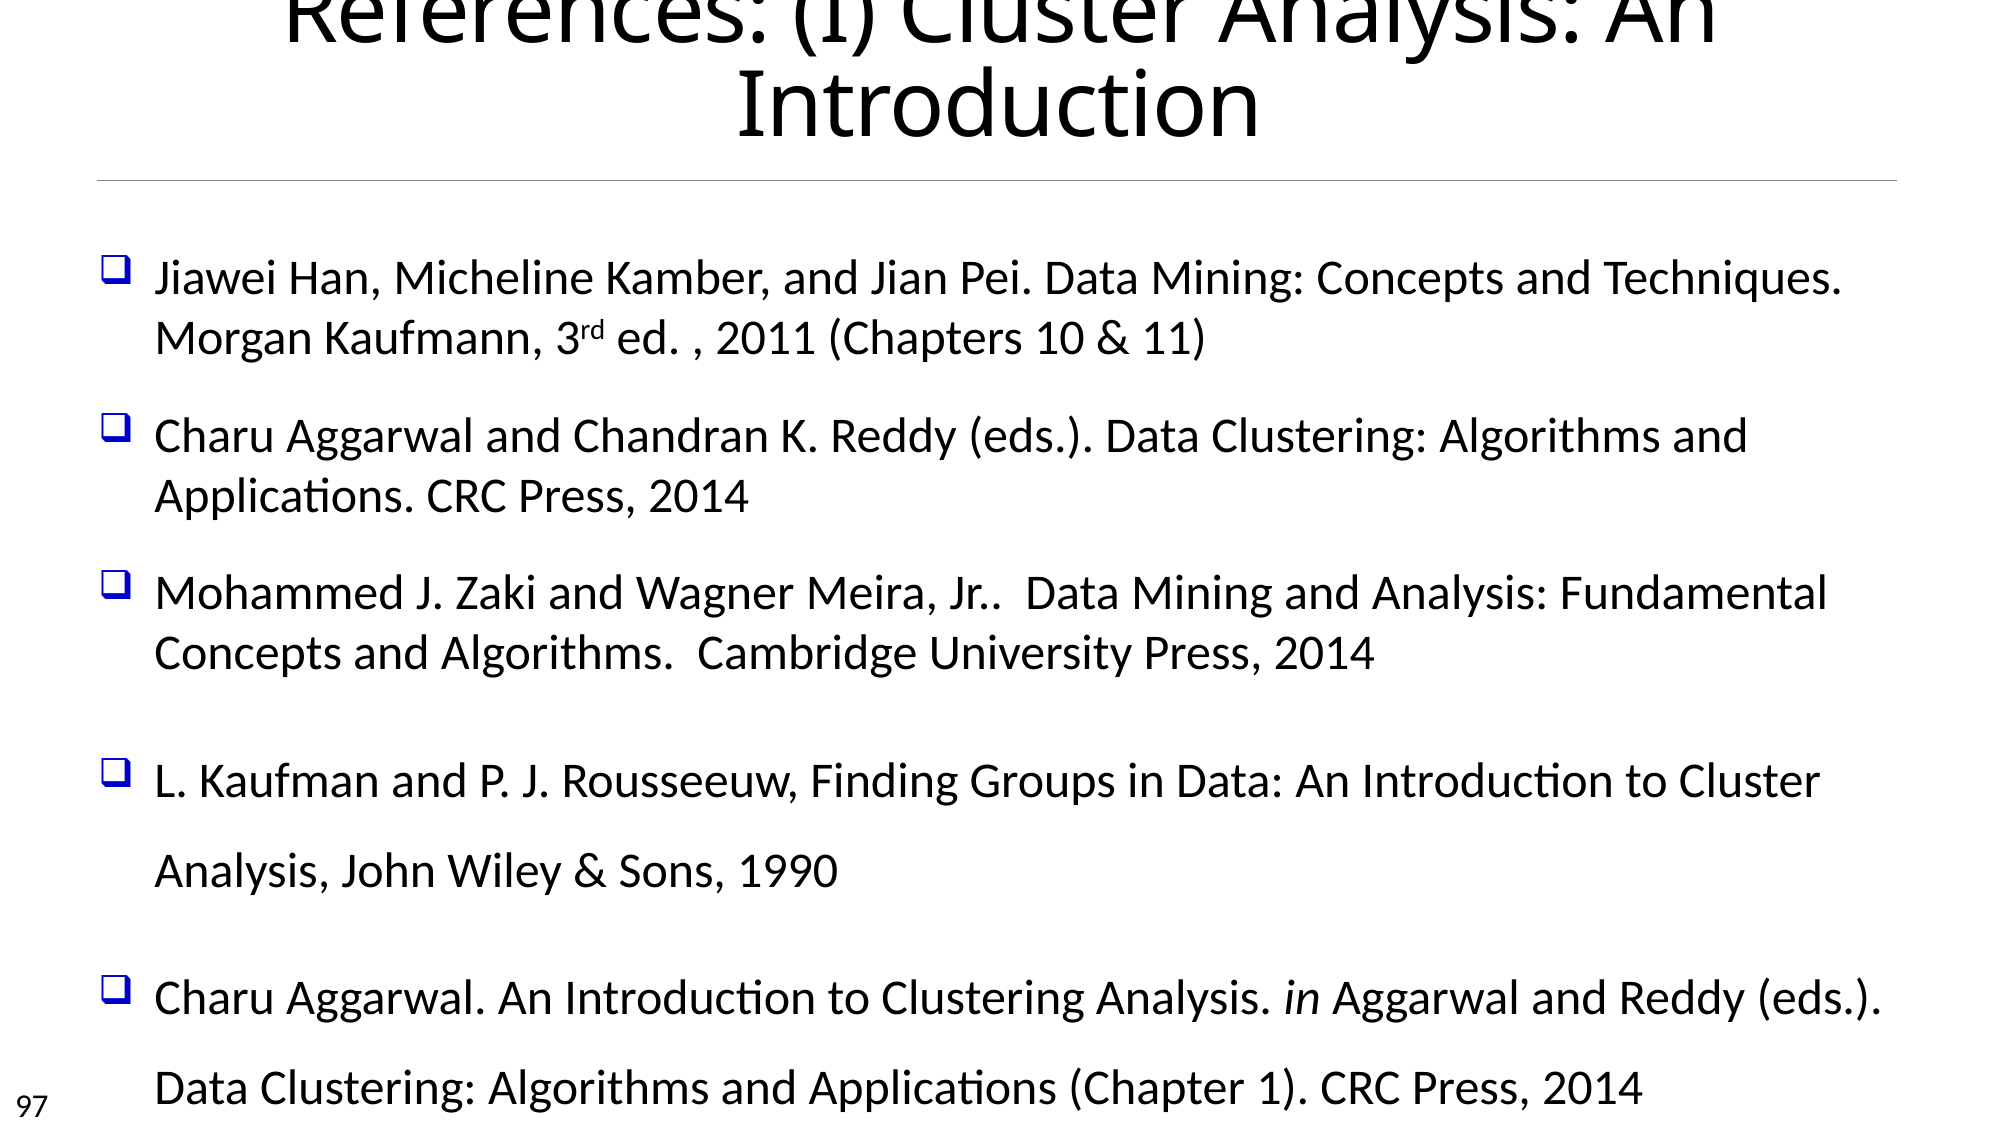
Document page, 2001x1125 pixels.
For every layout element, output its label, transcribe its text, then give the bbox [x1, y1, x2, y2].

list Jiawei Han, Micheline Kamber, and Jian Pei. Data Mining: Concepts and Techniques. Morgan Kaufmann, 3rd ed. , 2011 (Chapters 10 & 11) Charu Aggarwal and Chandran K. Reddy (eds.). Data Clustering: Algorithms and Applications. CRC Press, 2014 Mohammed J. Zaki and Wagner Meira, Jr.. Data Mining and Analysis: Fundamental Concepts and Algorithms. Cambridge University Press, 2014 L. Kaufman and P. J. Rousseeuw, Finding Groups in Data: An Introduction to Cluster Analysis, John Wiley & Sons, 1990 Charu Aggarwal. An Introduction to Clustering Analysis. in Aggarwal and Reddy (eds.). Data Clustering: Algorithms and Applications (Chapter 1). CRC Press, 2014 [83, 237, 1918, 1077]
title References: (I) Cluster Analysis: An Introduction [0, 62, 2000, 163]
